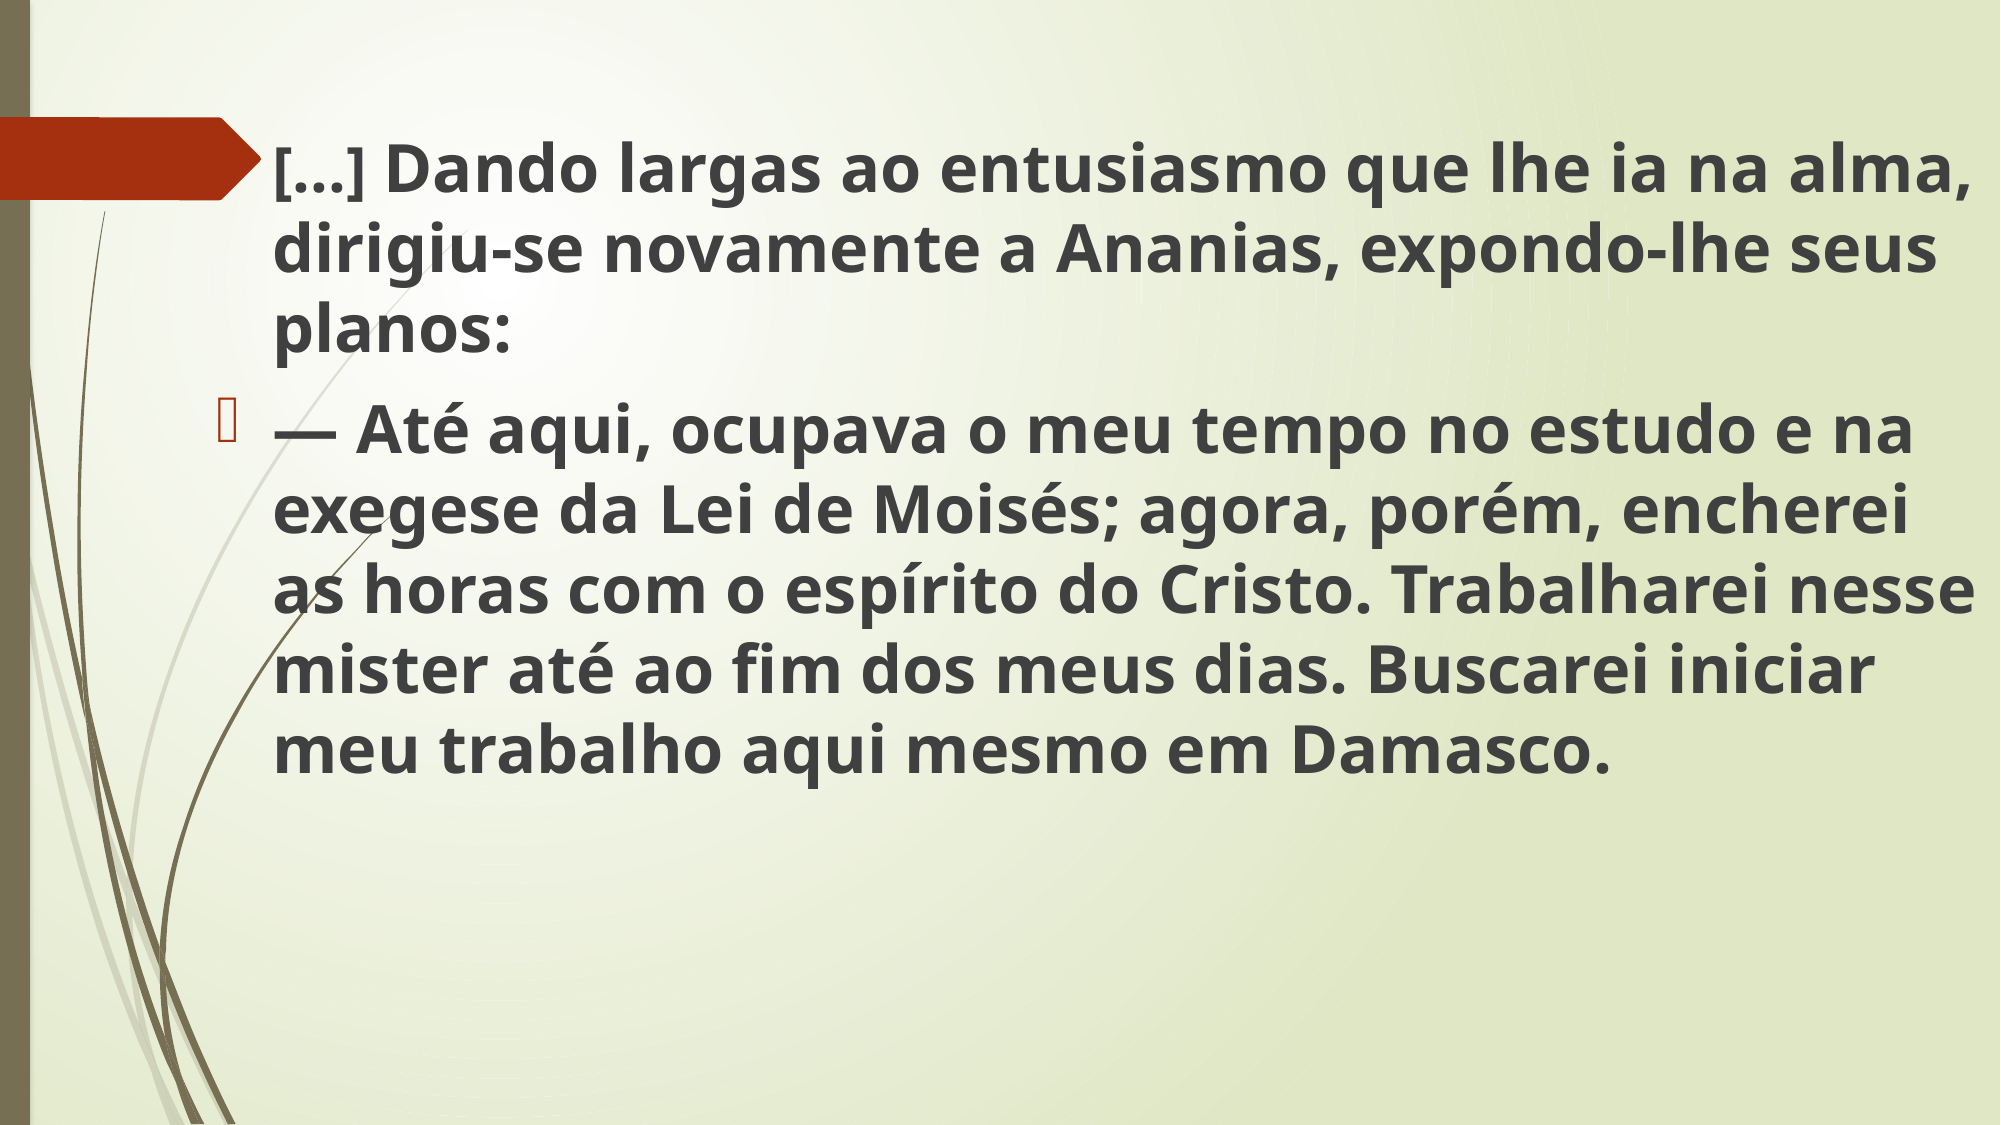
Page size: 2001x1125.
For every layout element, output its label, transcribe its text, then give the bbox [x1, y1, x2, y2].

list [...] Dando largas ao entusiasmo que lhe ia na alma, dirigiu-se novamente a Ananias, expondo-lhe seus planos: — Até aqui, ocupava o meu tempo no estudo e na exegese da Lei de Moisés; agora, porém, encherei as horas com o espírito do Cristo. Trabalharei nesse mister até ao fim dos meus dias. Buscarei iniciar meu trabalho aqui mesmo em Damasco. [201, 0, 2000, 1125]
